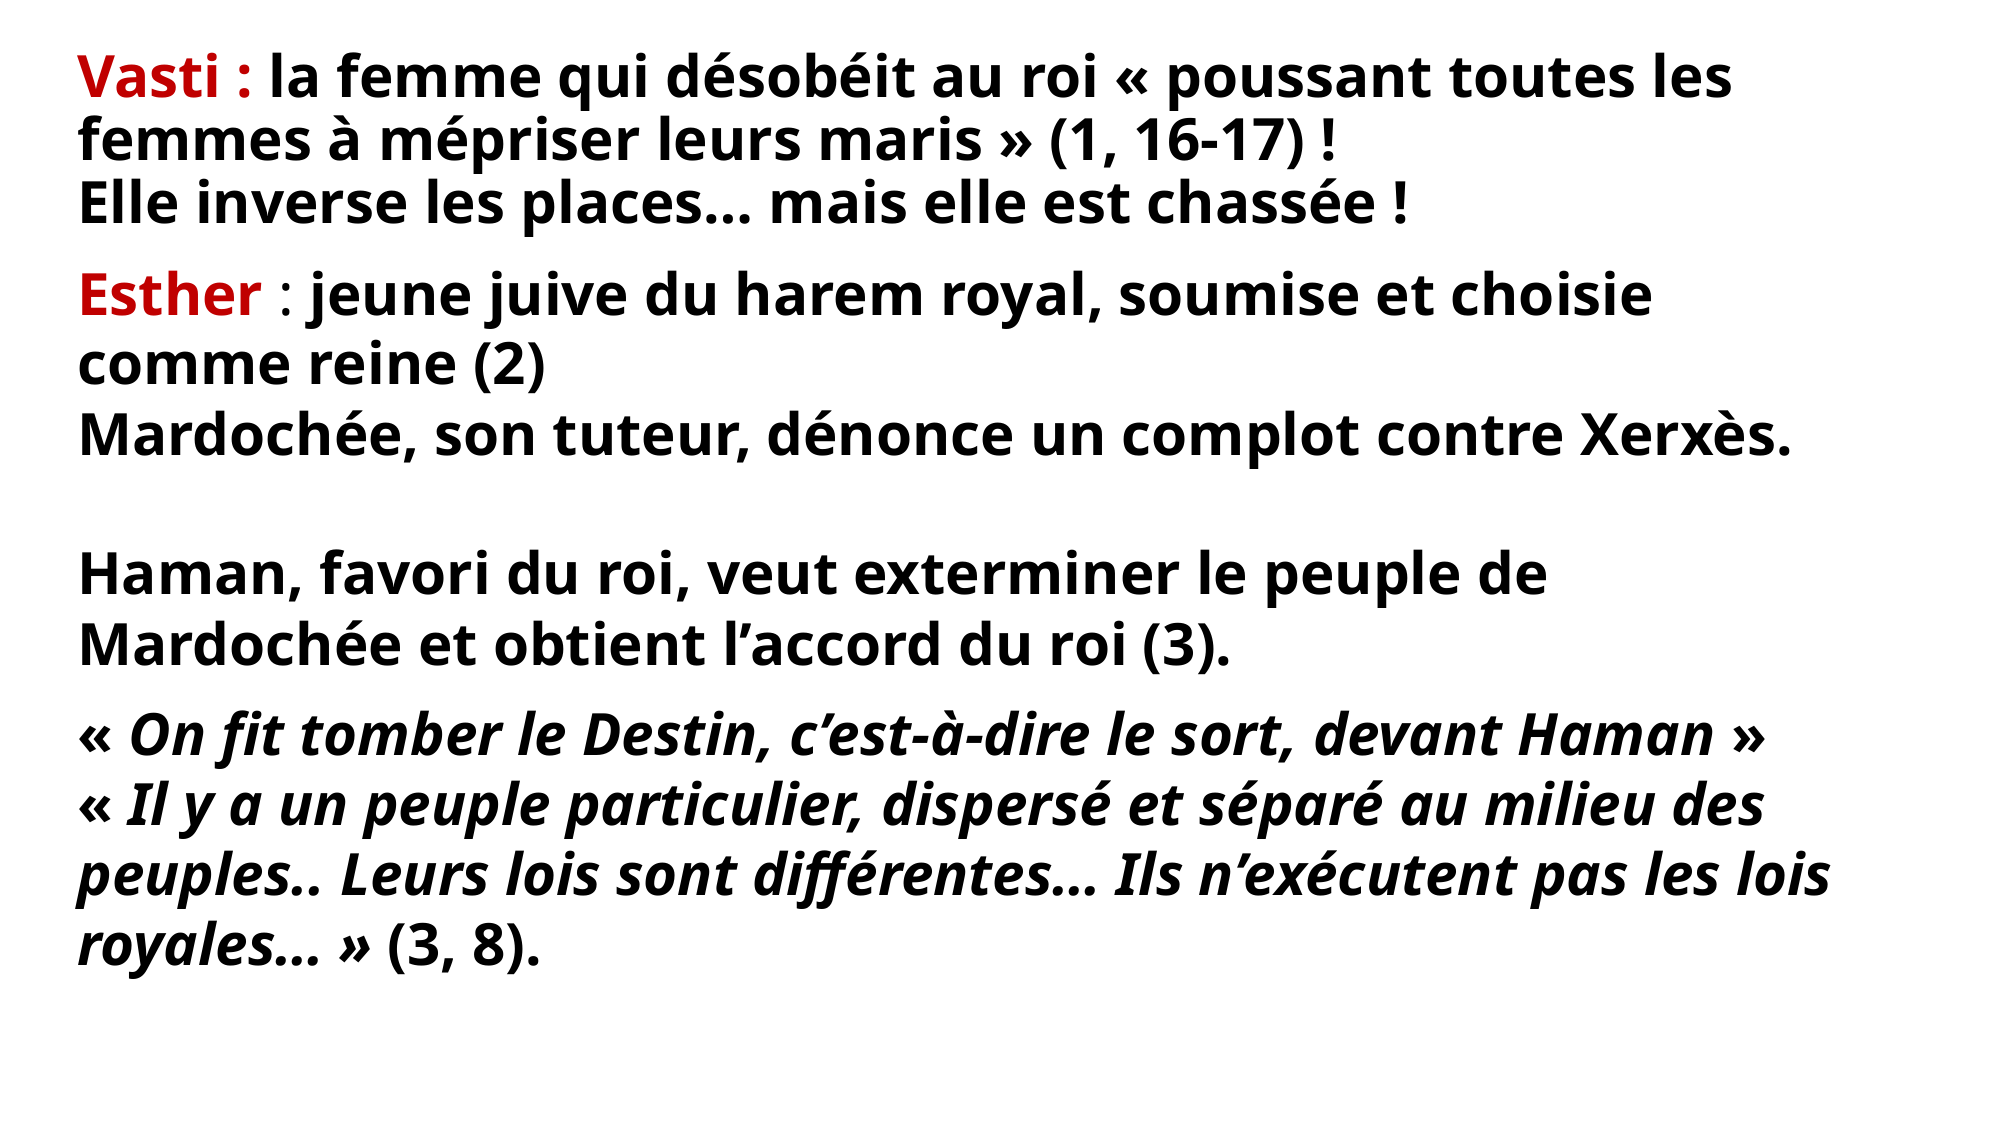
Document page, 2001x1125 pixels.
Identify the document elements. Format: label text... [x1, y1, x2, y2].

list Vasti : la femme qui désobéit au roi « poussant toutes les femmes à mépriser leurs maris » (1, 16-17) ! Elle inverse les places… mais elle est chassée ! Esther : jeune juive du harem royal, soumise et choisie comme reine (2) Mardochée, son tuteur, dénonce un complot contre Xerxès. Haman, favori du roi, veut exterminer le peuple de Mardochée et obtient l’accord du roi (3). « On fit tomber le Destin, c’est-à-dire le sort, devant Haman » « Il y a un peuple particulier, dispersé et séparé au milieu des peuples.. Leurs lois sont différentes… Ils n’exécutent pas les lois royales… » (3, 8). [62, 39, 1863, 1111]
